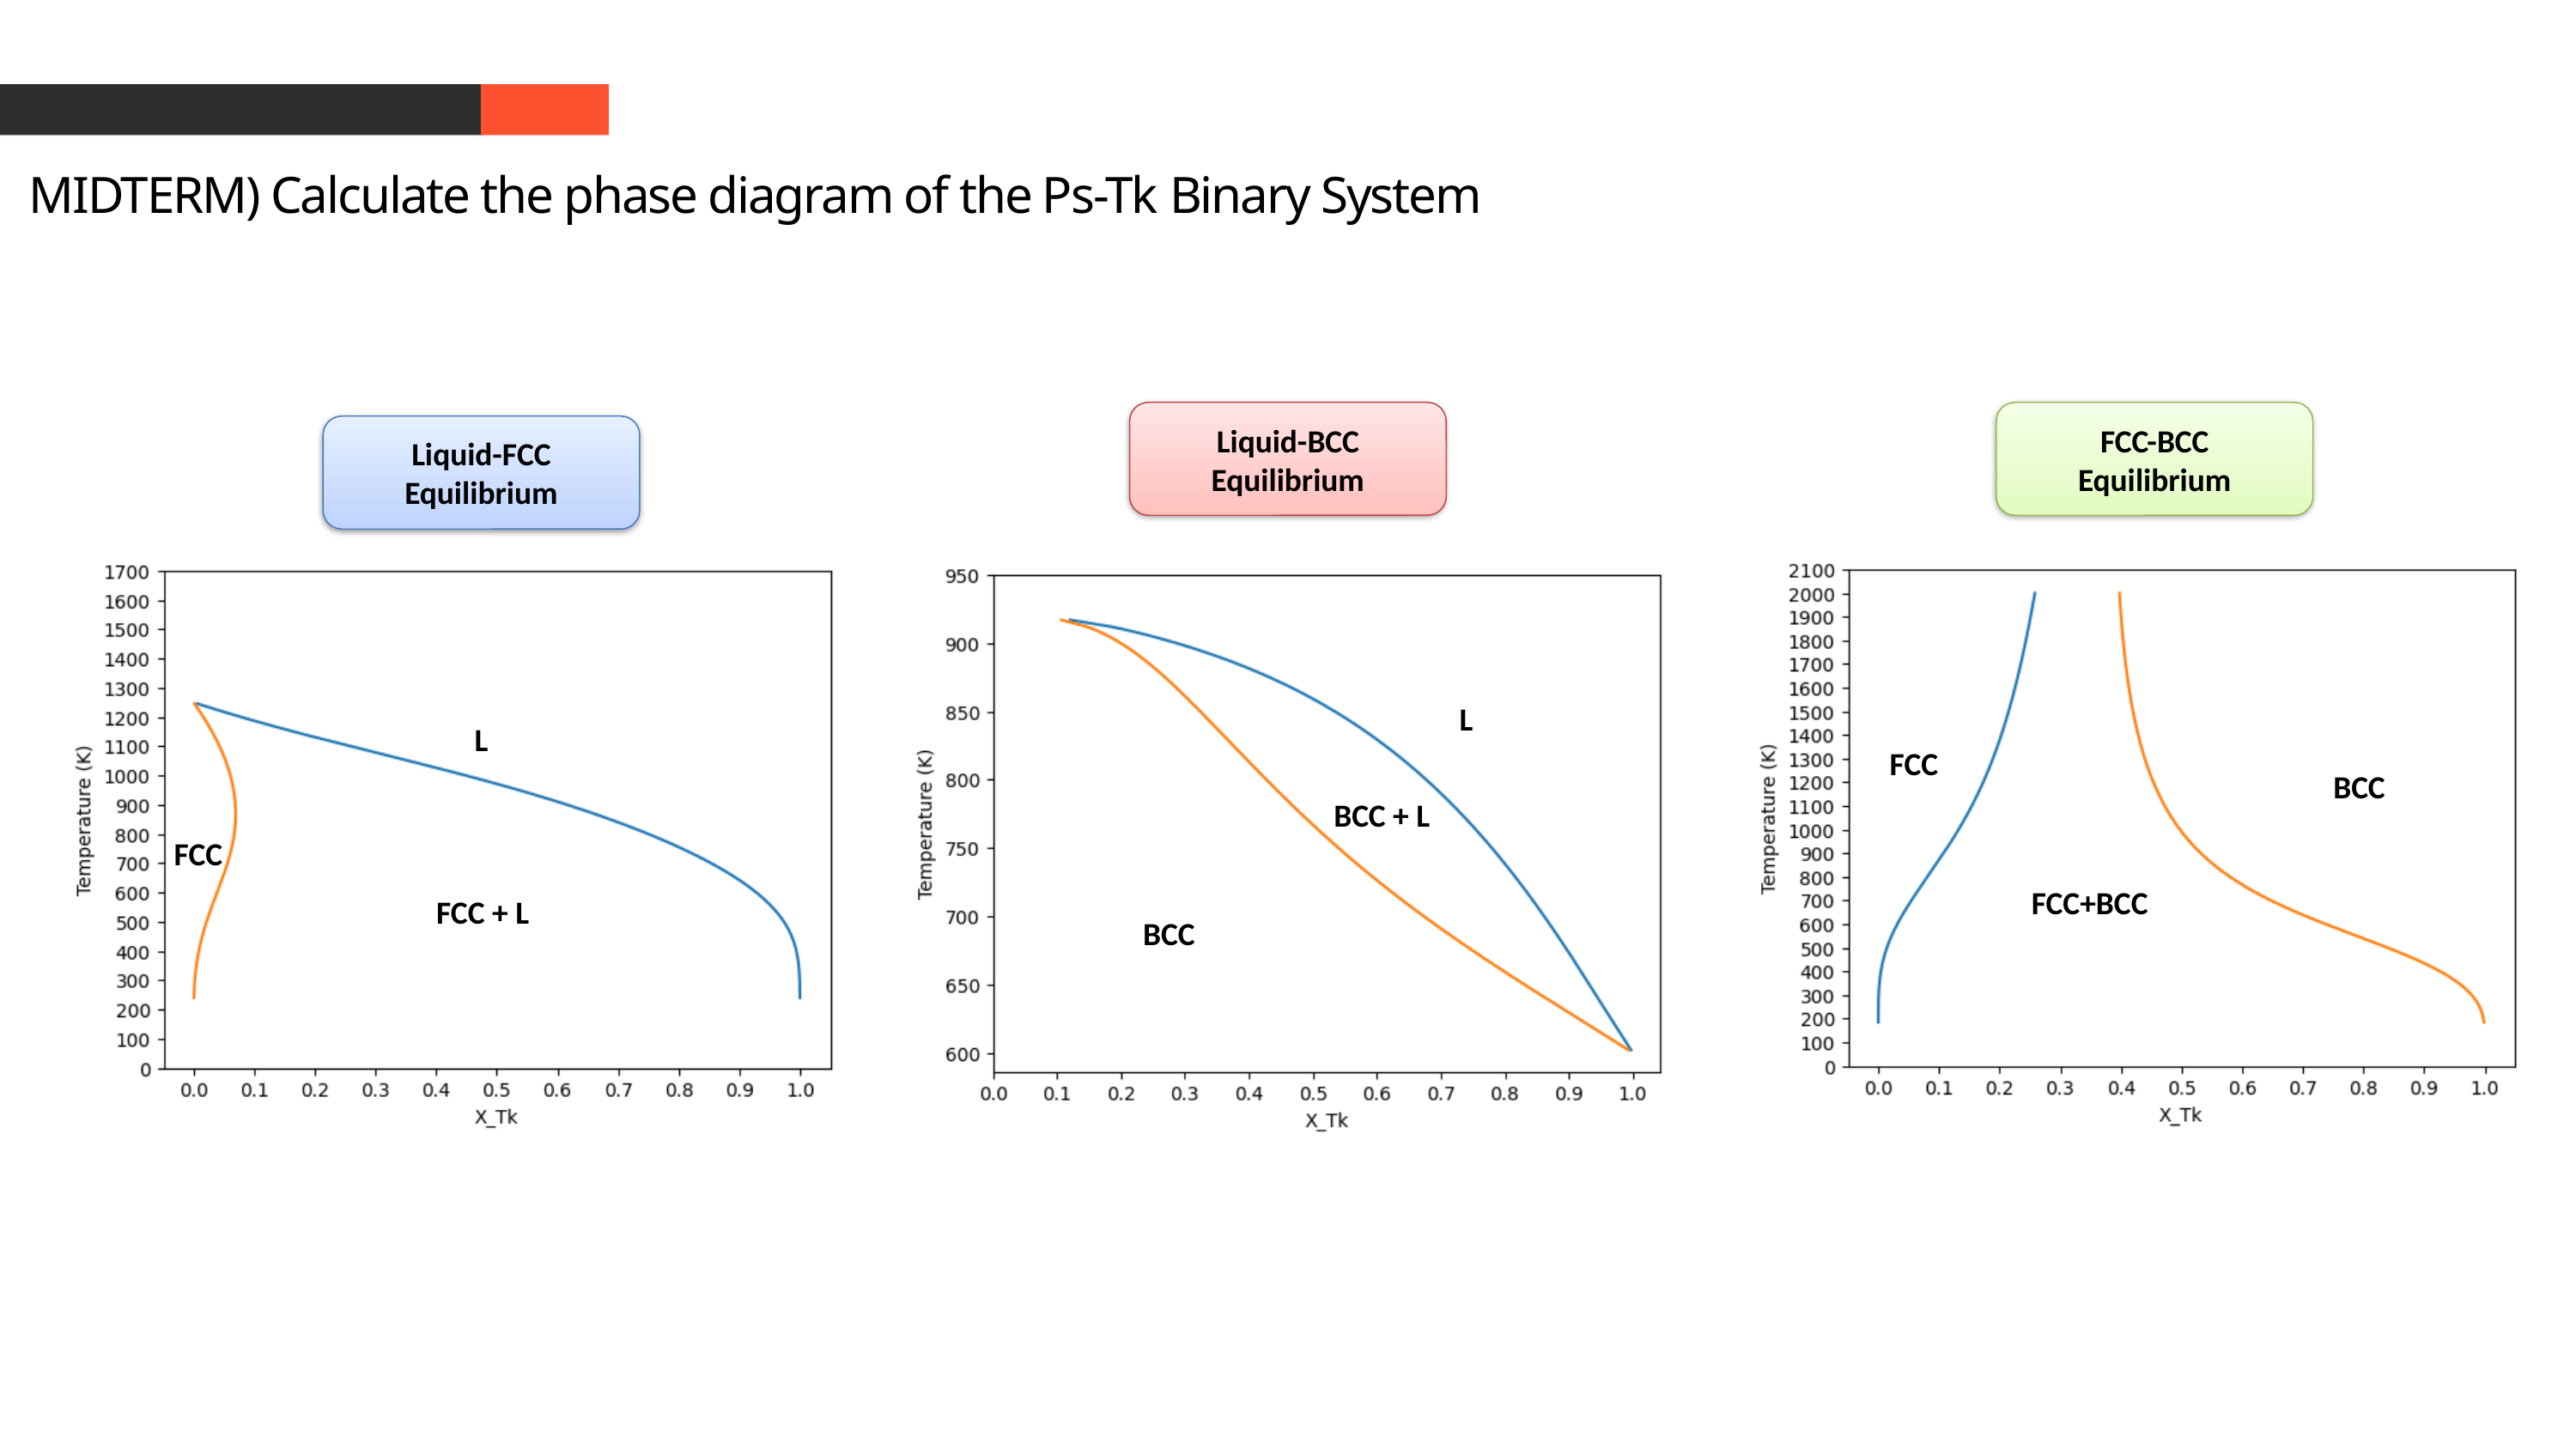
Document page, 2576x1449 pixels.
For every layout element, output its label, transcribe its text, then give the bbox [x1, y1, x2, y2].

picture [61, 554, 843, 1140]
text_box MIDTERM) Calculate the phase diagram of the Ps-Tk Binary System [16, 156, 1506, 230]
picture [896, 566, 1680, 1141]
picture [0, 84, 610, 136]
text_box FCC-BCC Equilibrium [1996, 401, 2314, 517]
text_box Liquid-FCC Equilibrium [322, 415, 641, 530]
text_box Liquid-BCC Equilibrium [1128, 401, 1448, 517]
picture [1738, 556, 2534, 1137]
